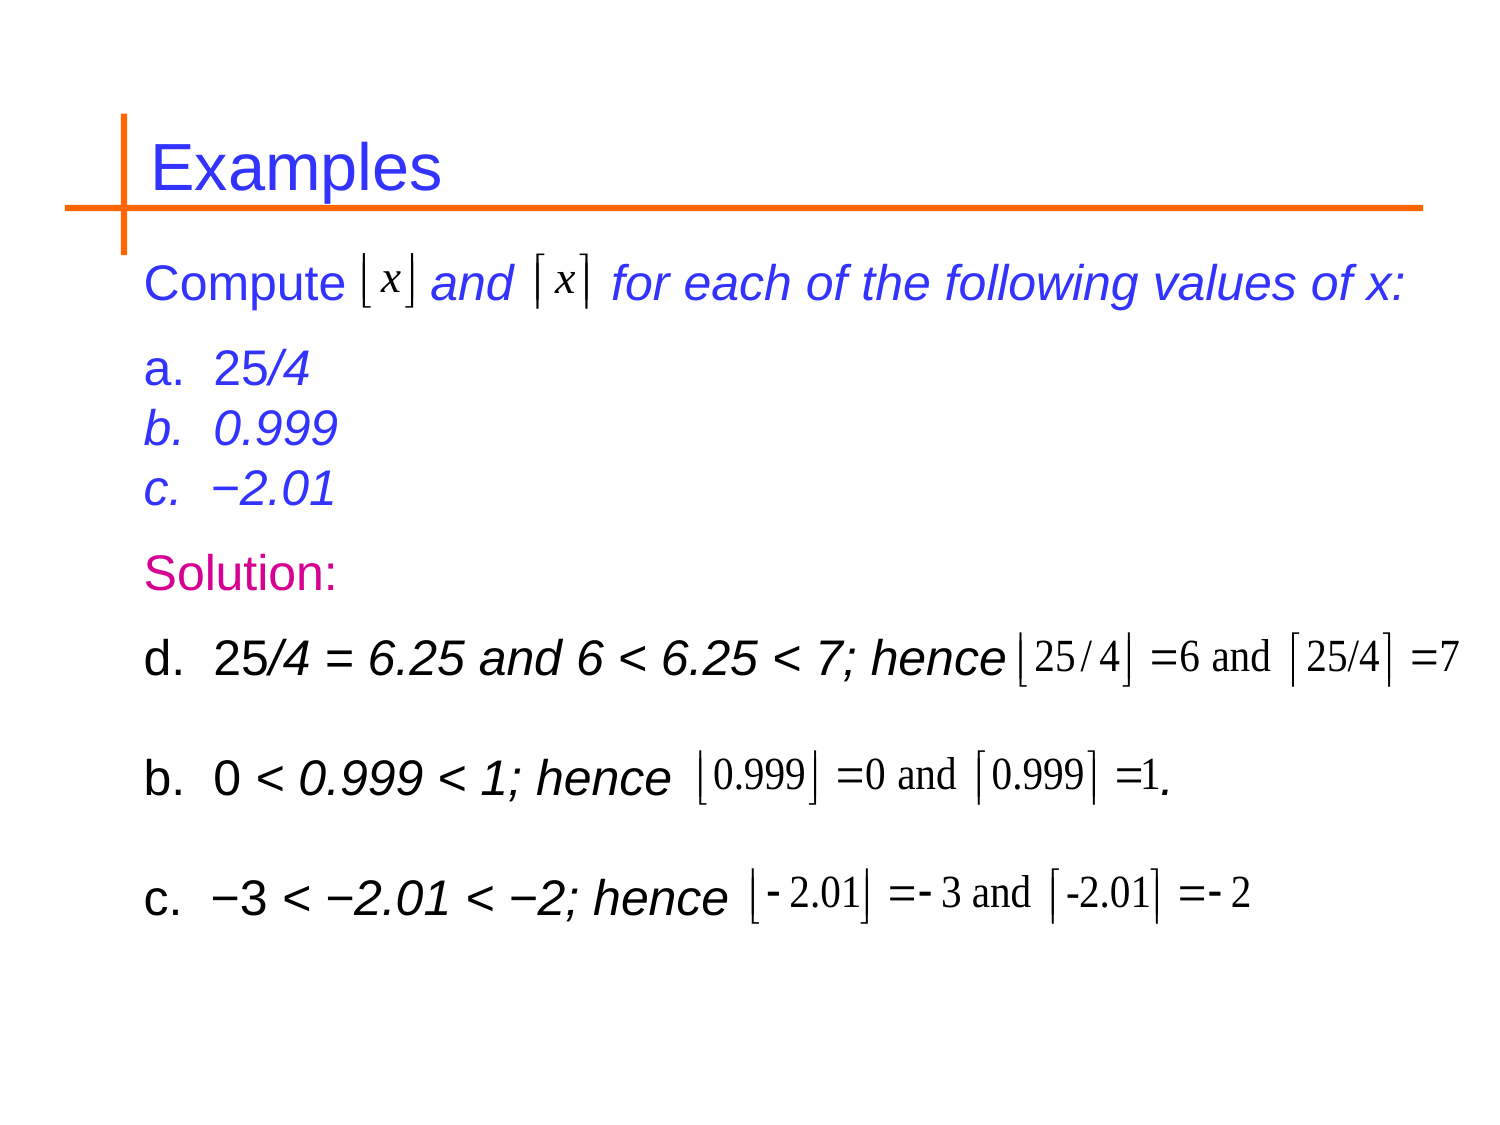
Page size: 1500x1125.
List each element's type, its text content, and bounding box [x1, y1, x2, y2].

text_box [525, 243, 607, 321]
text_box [741, 857, 1259, 935]
text_box [76, 207, 1477, 946]
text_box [689, 739, 1164, 817]
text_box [1009, 621, 1468, 699]
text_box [351, 243, 432, 319]
text_box Examples [135, 107, 1242, 207]
text_box Compute and for each of the following values of x: 25/4 0.999 −2.01 Solution: 25/4 = 6.25 and 6 < 6.25 < 7; hence b. 0 < 0.999 < 1; hence . c. −3 < −2.01 < −2; hence [128, 243, 1471, 934]
